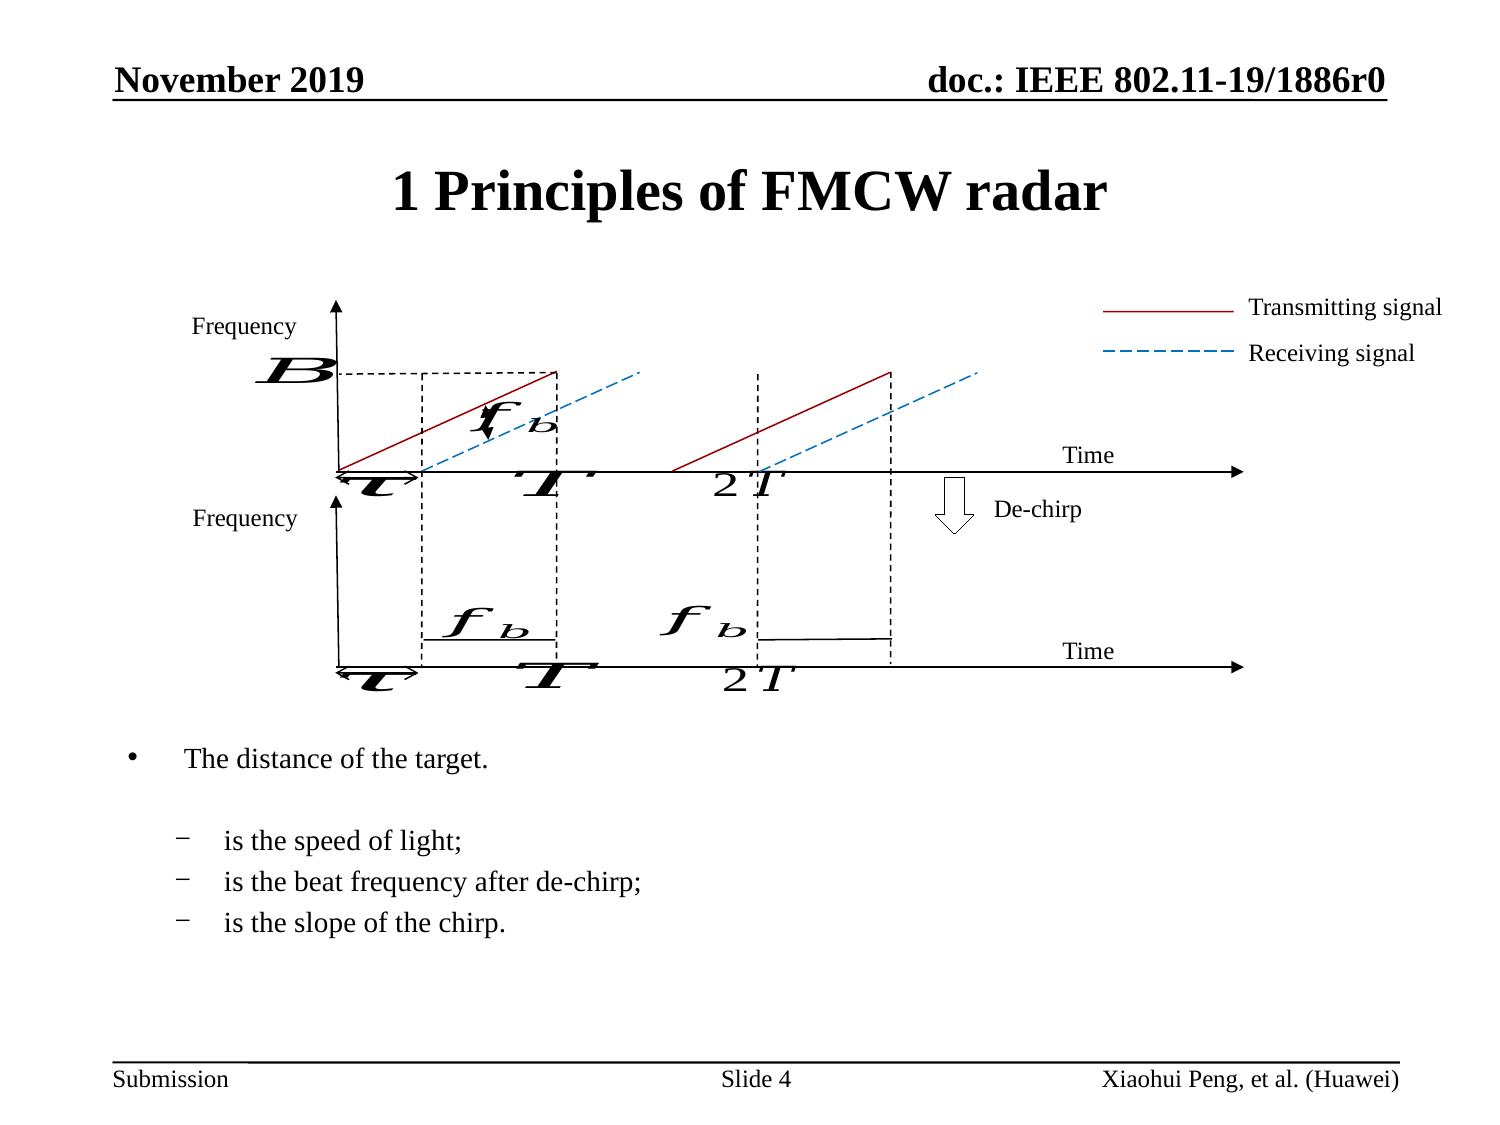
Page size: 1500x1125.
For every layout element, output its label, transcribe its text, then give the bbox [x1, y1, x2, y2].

slide_number Slide 4 [712, 1061, 800, 1093]
text_box 1 Principles of FMCW radar [112, 149, 1388, 225]
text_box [176, 299, 1262, 701]
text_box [1102, 282, 1489, 376]
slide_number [114, 54, 368, 101]
text_box Xiaohui Peng, et al. (Huawei) [1101, 1062, 1400, 1093]
